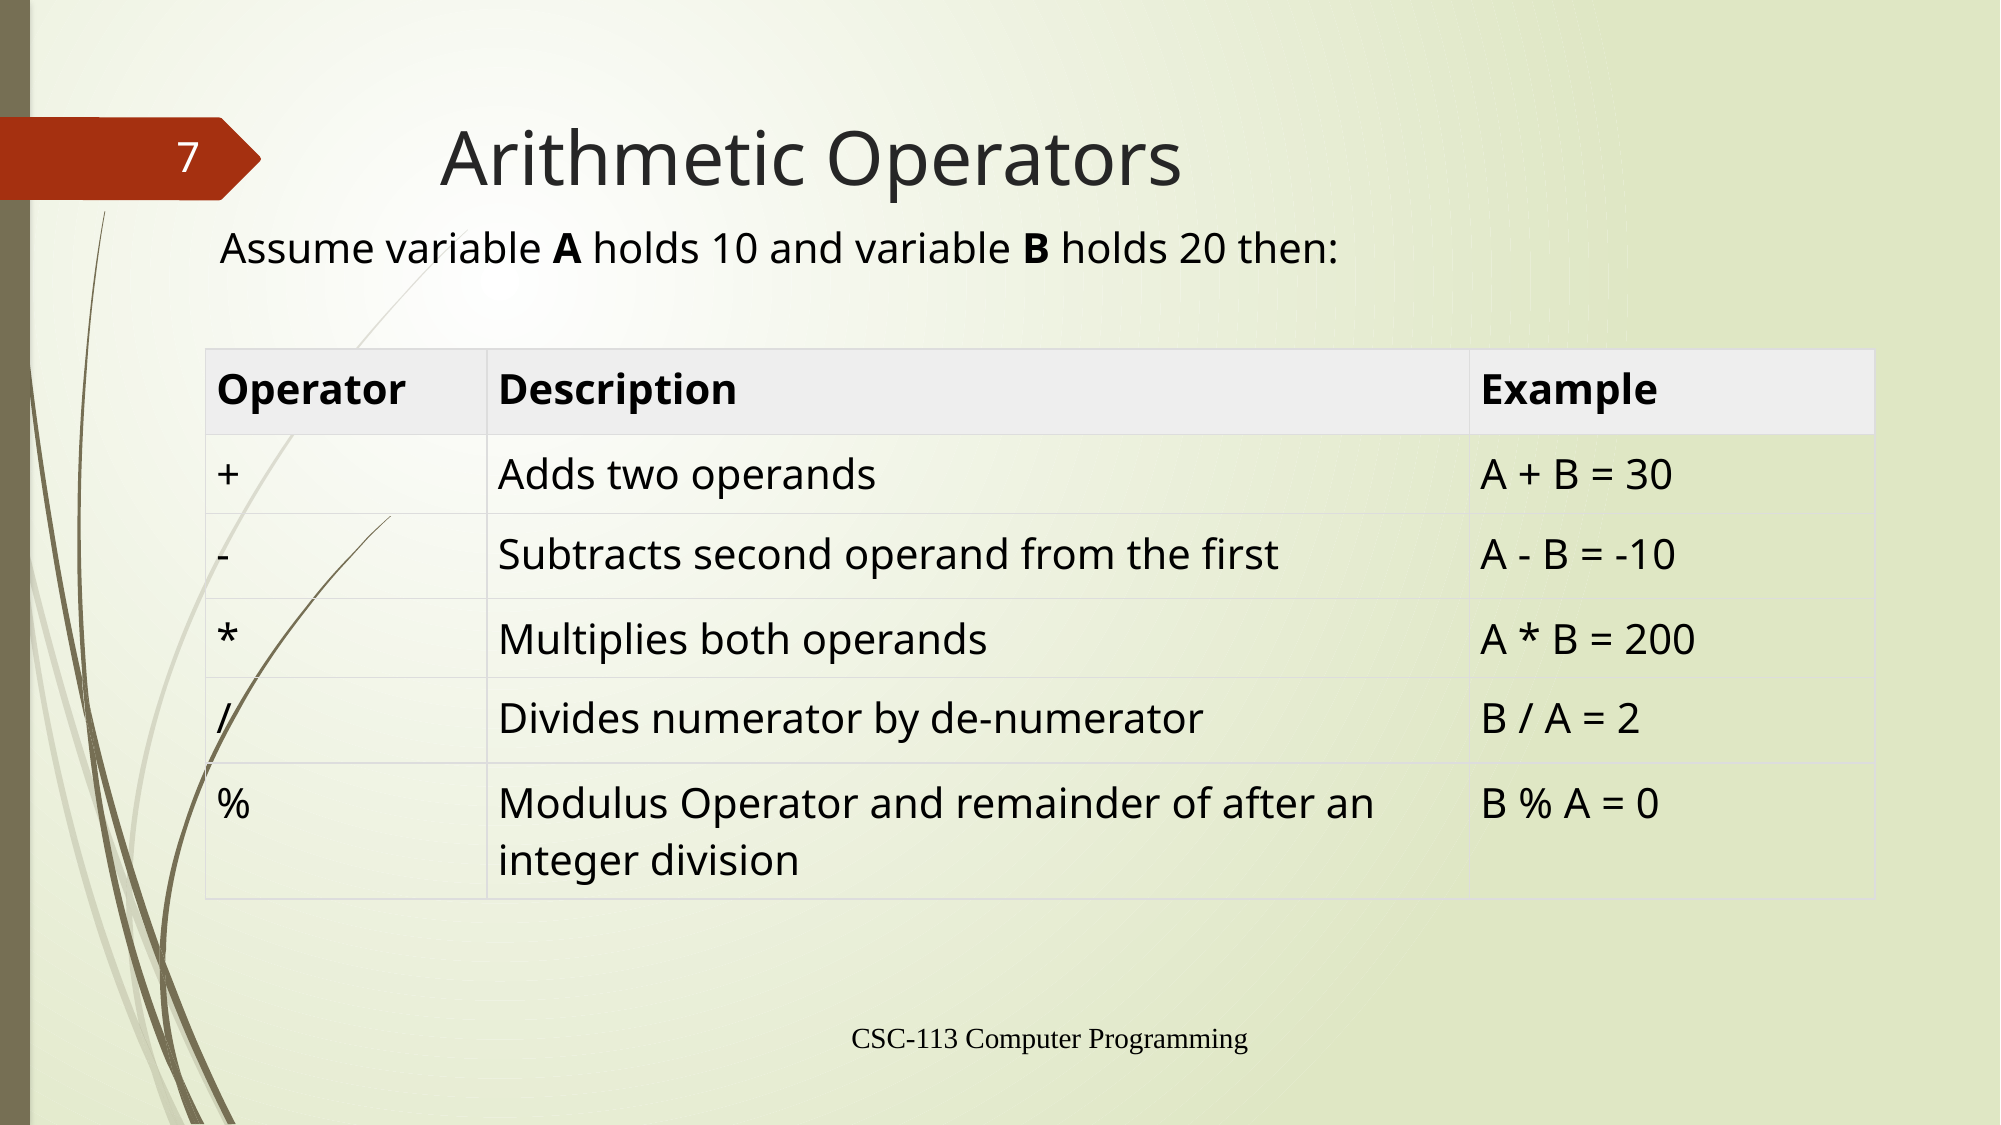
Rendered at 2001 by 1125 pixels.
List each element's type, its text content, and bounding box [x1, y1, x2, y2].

table_cell B % A = 0 [1470, 764, 1874, 898]
table_cell / [206, 678, 486, 762]
title Arithmetic Operators [425, 102, 1888, 313]
footer CSC-113 Computer Programming [424, 1006, 1675, 1067]
text_box Assume variable A holds 10 and variable B holds 20 then: [205, 214, 1531, 280]
table_cell B / A = 2 [1470, 678, 1874, 762]
table_cell Subtracts second operand from the first [488, 514, 1469, 598]
table_header Example [1470, 350, 1874, 434]
slide_number 7 [87, 129, 216, 190]
table_cell A - B = -10 [1470, 514, 1874, 598]
table_cell A + B = 30 [1470, 435, 1874, 513]
table_cell * [206, 599, 486, 677]
table_cell + [206, 435, 486, 513]
table_header Description [488, 350, 1469, 434]
table_cell A * B = 200 [1470, 599, 1874, 677]
table_cell Multiplies both operands [488, 599, 1469, 677]
table_cell Divides numerator by de-numerator [488, 678, 1469, 762]
table_header Operator [206, 350, 486, 434]
table_cell Adds two operands [488, 435, 1469, 513]
table_cell - [206, 514, 486, 598]
table_cell % [206, 764, 486, 898]
table_cell Modulus Operator and remainder of after an integer division [488, 764, 1469, 898]
